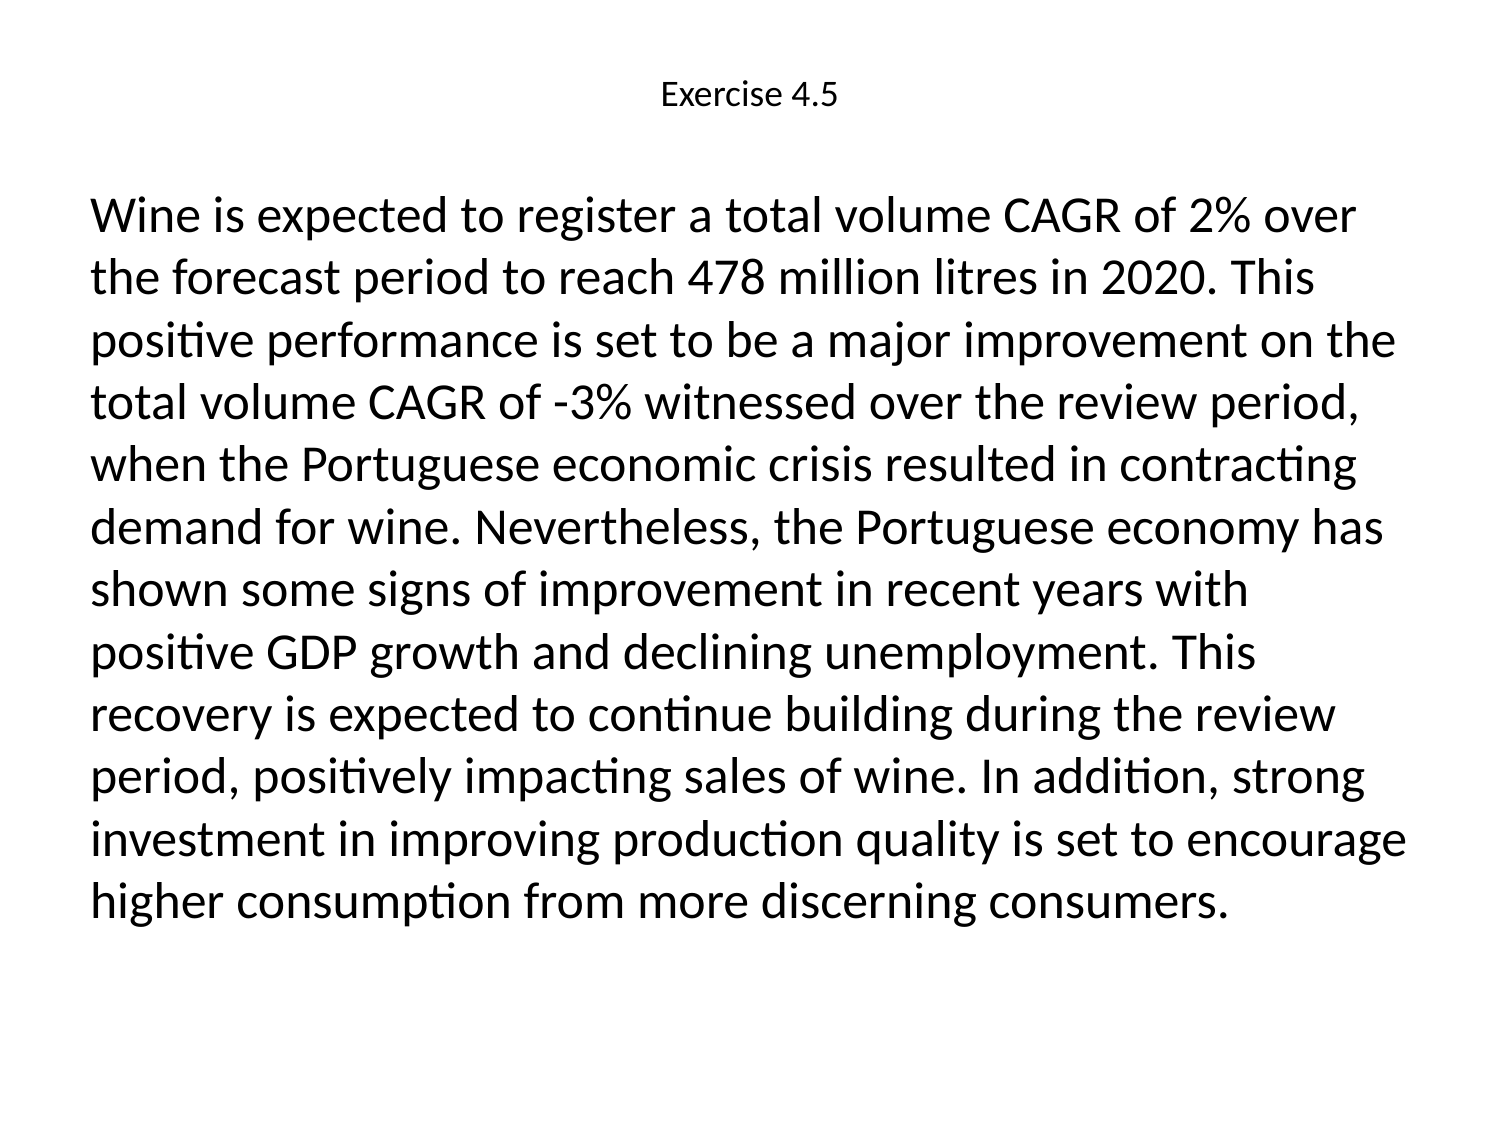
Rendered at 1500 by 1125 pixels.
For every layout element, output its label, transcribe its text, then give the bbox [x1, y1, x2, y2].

list Wine is expected to register a total volume CAGR of 2% over the forecast period to reach 478 million litres in 2020. This positive performance is set to be a major improvement on the total volume CAGR of -3% witnessed over the review period, when the Portuguese economic crisis resulted in contracting demand for wine. Nevertheless, the Portuguese economy has shown some signs of improvement in recent years with positive GDP growth and declining unemployment. This recovery is expected to continue building during the review period, positively impacting sales of wine. In addition, strong investment in improving production quality is set to encourage higher consumption from more discerning consumers. [75, 172, 1425, 1005]
title Exercise 4.5 [75, 45, 1425, 138]
